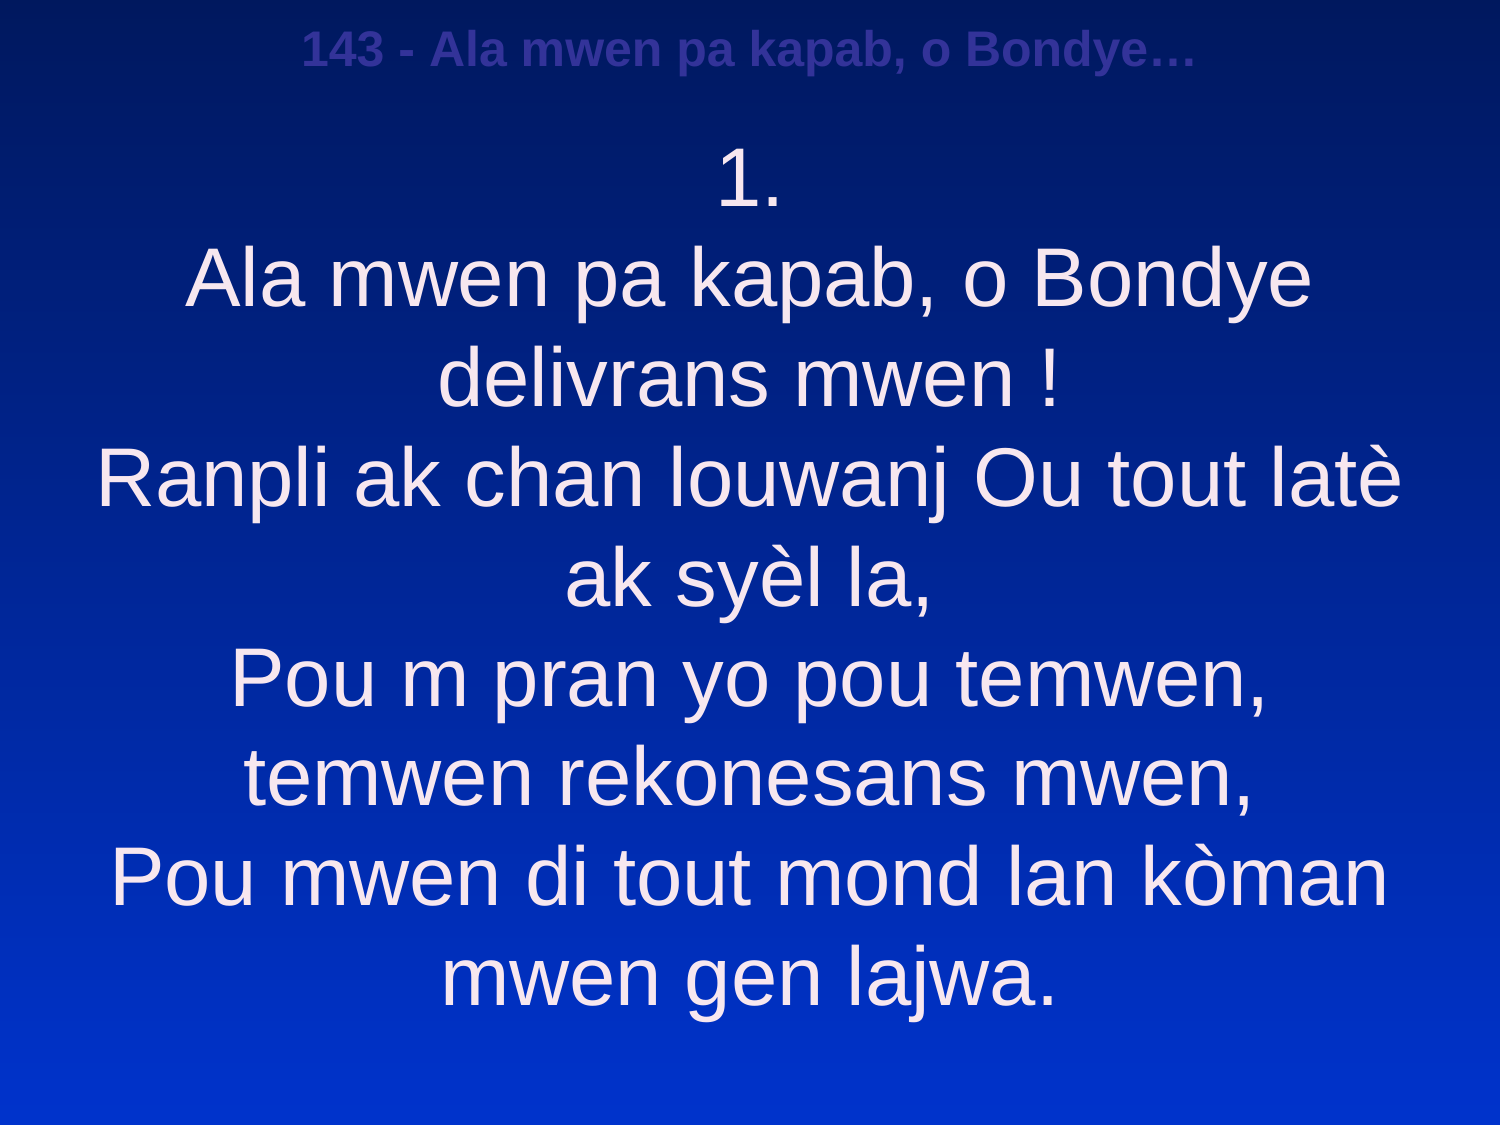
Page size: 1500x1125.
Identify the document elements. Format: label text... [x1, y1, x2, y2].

text_box 143 - Ala mwen pa kapab, o Bondye… [0, 9, 1500, 79]
text_box 1. Ala mwen pa kapab, o Bondye delivrans mwen ! Ranpli ak chan louwanj Ou tout latè ak syèl la, Pou m pran yo pou temwen, temwen rekonesans mwen, Pou mwen di tout mond lan kòman mwen gen lajwa. [79, 115, 1421, 1030]
